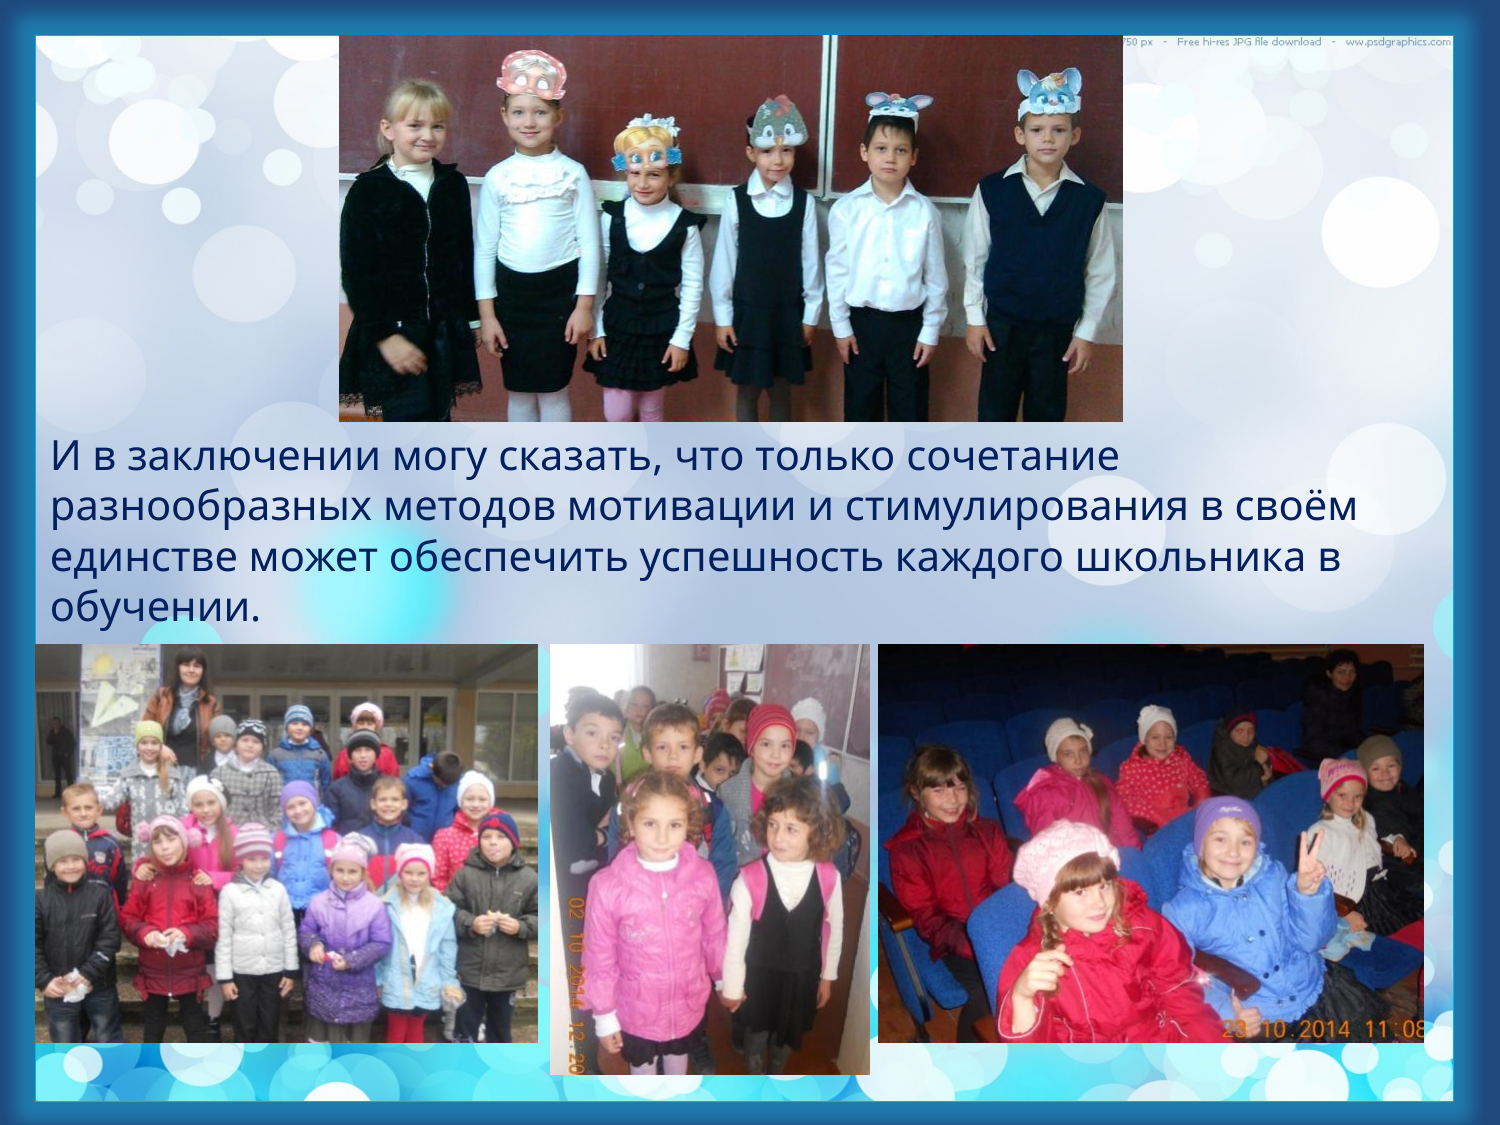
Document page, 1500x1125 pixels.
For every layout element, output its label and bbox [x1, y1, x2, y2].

picture [34, 34, 1452, 1100]
title [871, 650, 878, 657]
title [547, 651, 1427, 1083]
